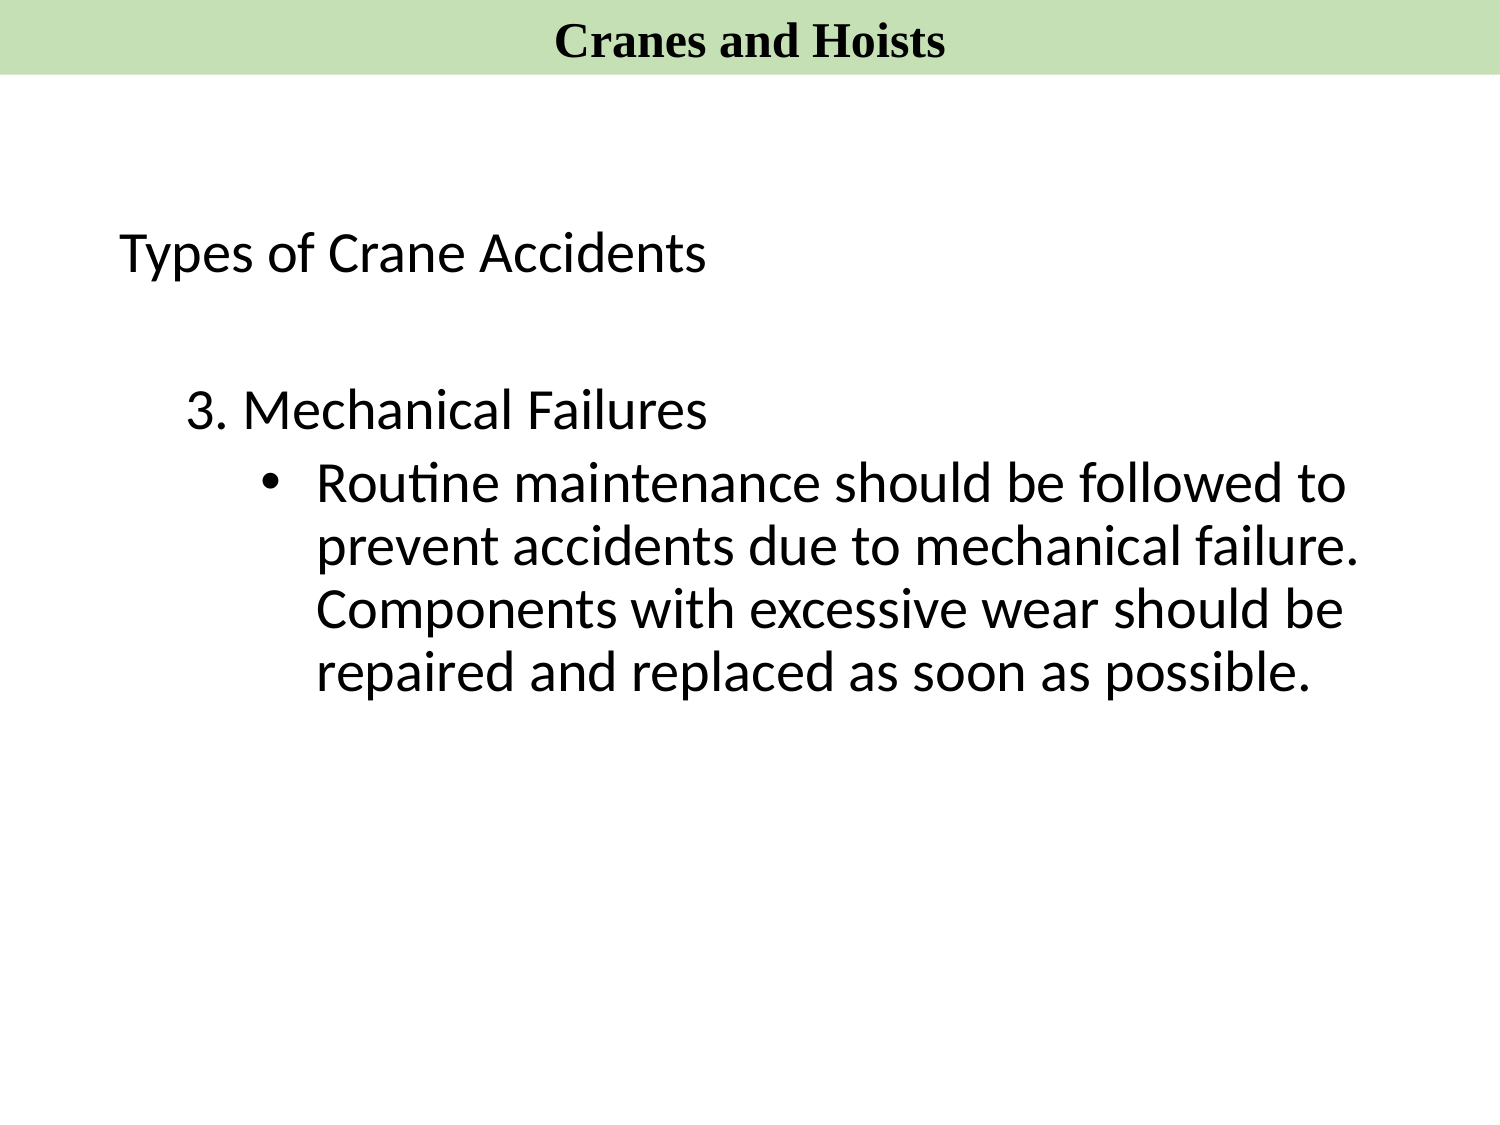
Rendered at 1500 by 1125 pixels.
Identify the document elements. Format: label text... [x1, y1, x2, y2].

text_box Cranes and Hoists [0, 0, 1500, 75]
text_box Types of Crane Accidents 3. Mechanical Failures Routine maintenance should be followed to prevent accidents due to mechanical failure. Components with excessive wear should be repaired and replaced as soon as possible. [105, 214, 1427, 1020]
